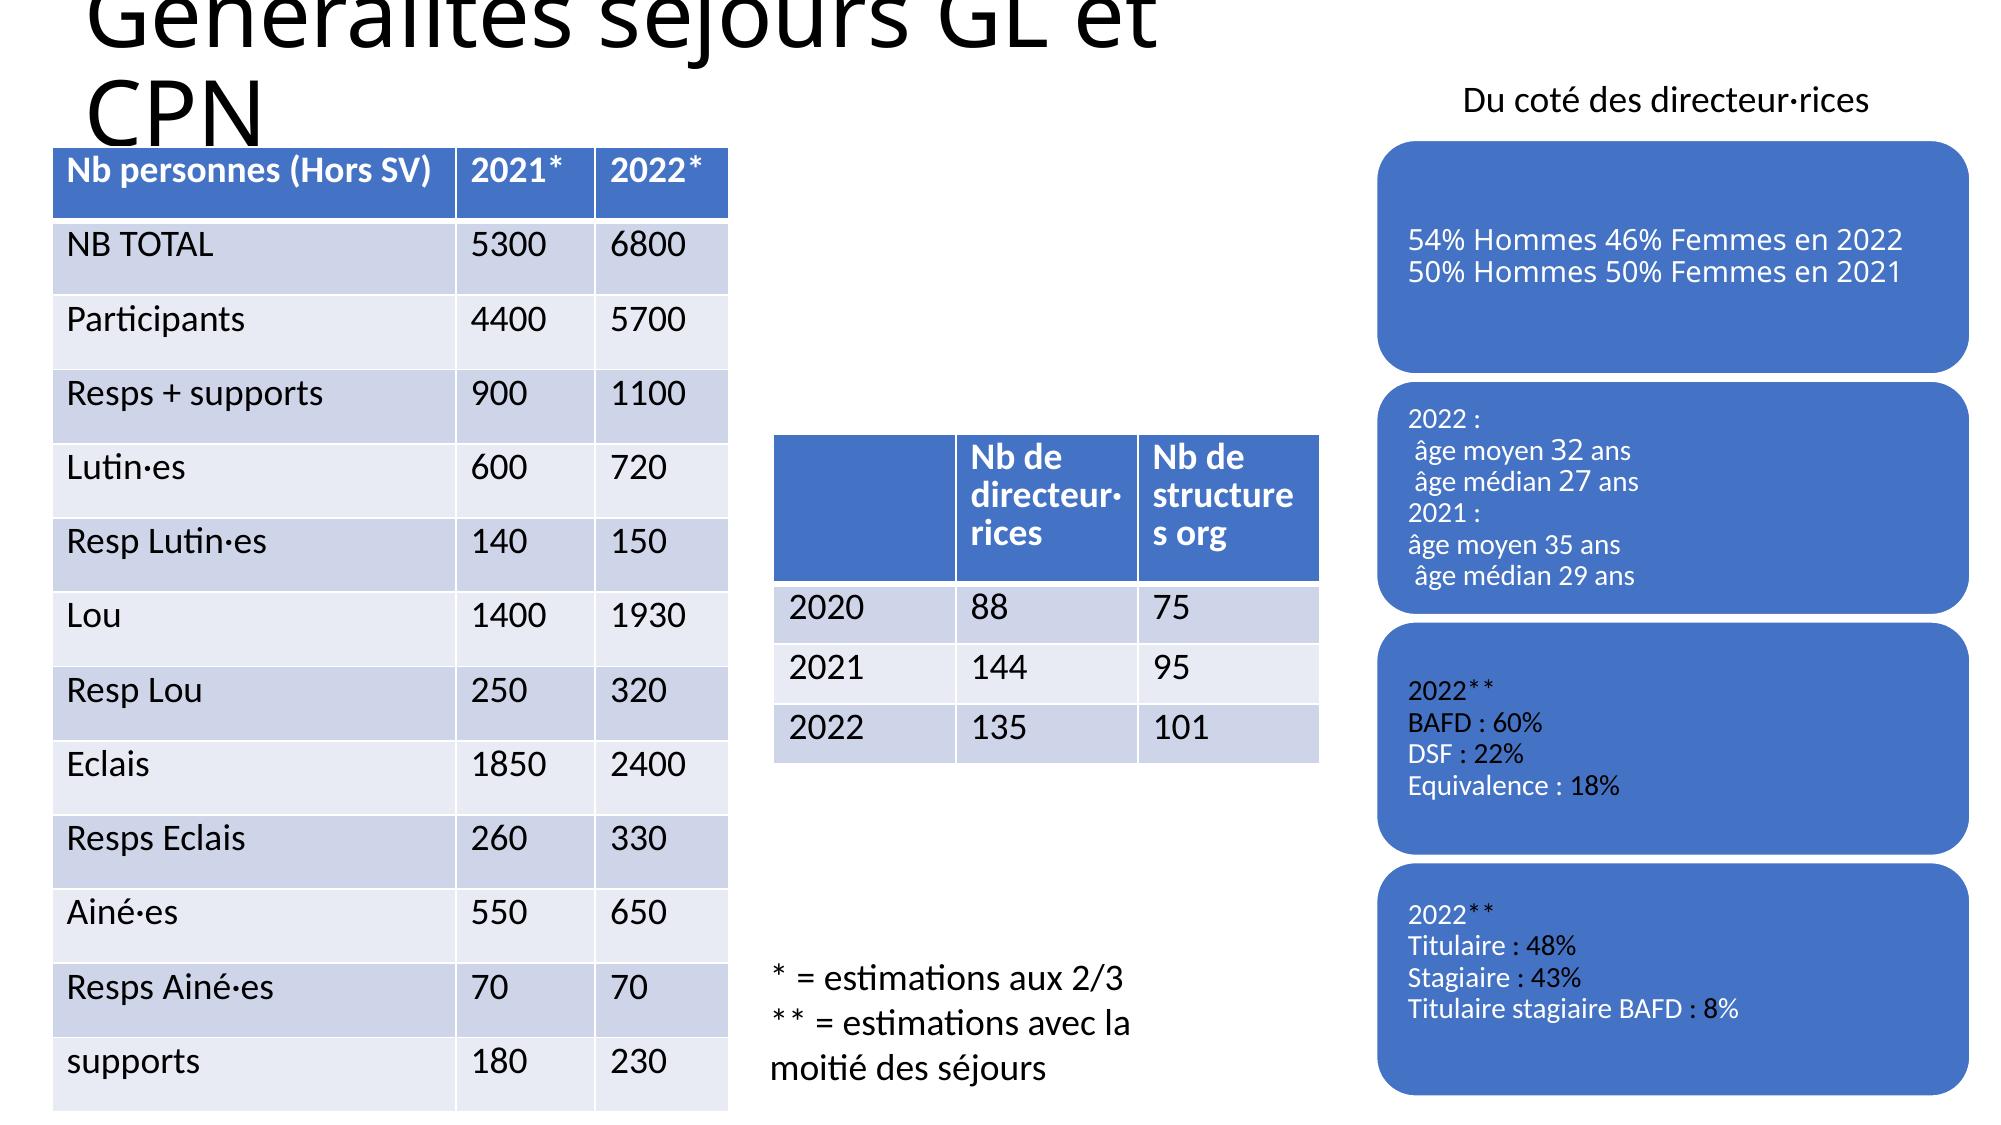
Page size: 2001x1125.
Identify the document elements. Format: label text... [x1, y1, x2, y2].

table_cell 230 [596, 1038, 728, 1111]
table_header 2021* [457, 148, 594, 218]
text_box Du coté des directeur·rices [1447, 67, 1917, 128]
table_cell supports [53, 1038, 455, 1111]
table_cell 650 [596, 890, 728, 962]
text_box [1376, 128, 1971, 1108]
table_cell Lou [53, 593, 455, 666]
table_cell Lutin·es [53, 445, 455, 517]
table_cell 6800 [596, 224, 728, 294]
table_cell 140 [457, 519, 594, 591]
table_cell 4400 [457, 296, 594, 369]
table_cell 180 [457, 1038, 594, 1111]
title Généralités séjours GL et CPN [69, 0, 1219, 176]
table_cell 95 [1139, 645, 1319, 703]
table_cell 550 [457, 890, 594, 962]
table_cell 720 [596, 445, 728, 517]
table_cell 330 [596, 816, 728, 888]
table_cell Resps Ainé·es [53, 964, 455, 1037]
table_cell 5700 [596, 296, 728, 369]
table_cell 260 [457, 816, 594, 888]
table_cell Resps + supports [53, 370, 455, 443]
table_cell NB TOTAL [53, 224, 455, 294]
table_cell Ainé·es [53, 890, 455, 962]
table_cell 144 [957, 645, 1137, 703]
table_cell Resp Lou [53, 667, 455, 740]
table_header Nb personnes (Hors SV) [53, 148, 455, 218]
table_cell 70 [596, 964, 728, 1037]
table_header 2022* [596, 148, 728, 218]
table_header [774, 435, 955, 581]
table_cell 320 [596, 667, 728, 740]
table_cell 150 [596, 519, 728, 591]
table_header Nb de directeur·rices [957, 435, 1137, 581]
table_cell 135 [957, 705, 1137, 763]
table_cell 70 [457, 964, 594, 1037]
table_cell 1400 [457, 593, 594, 666]
table_cell 2022 [774, 705, 955, 763]
text_box * = estimations aux 2/3 ** = estimations avec la moitié des séjours [754, 945, 1198, 1096]
table_cell 900 [457, 370, 594, 443]
table_cell 2400 [596, 742, 728, 814]
table_cell 101 [1139, 705, 1319, 763]
table_cell 2020 [774, 587, 955, 643]
table_cell 1930 [596, 593, 728, 666]
table_cell 600 [457, 445, 594, 517]
table_cell 2021 [774, 645, 955, 703]
table_cell Eclais [53, 742, 455, 814]
table_cell Resps Eclais [53, 816, 455, 888]
table_cell 1850 [457, 742, 594, 814]
table_cell 5300 [457, 224, 594, 294]
table_cell 1100 [596, 370, 728, 443]
table_cell 75 [1139, 587, 1319, 643]
table_cell Resp Lutin·es [53, 519, 455, 591]
table_cell 250 [457, 667, 594, 740]
table_cell 88 [957, 587, 1137, 643]
table_header Nb de structures org [1139, 435, 1319, 581]
table_cell Participants [53, 296, 455, 369]
